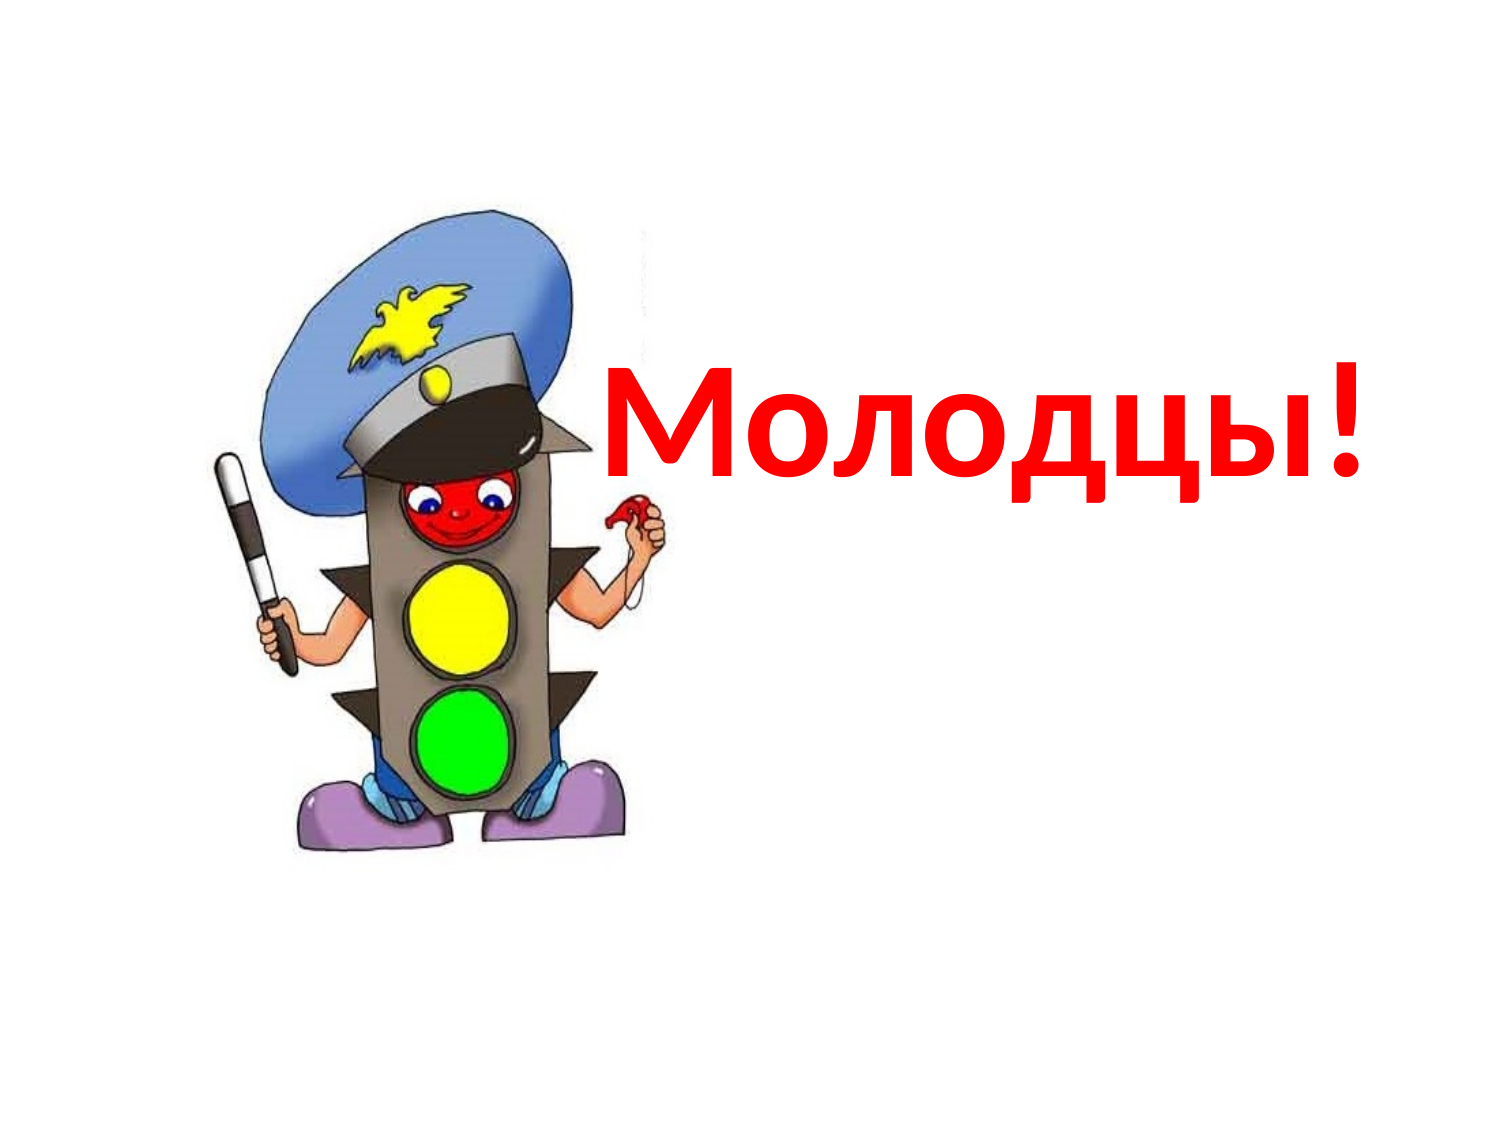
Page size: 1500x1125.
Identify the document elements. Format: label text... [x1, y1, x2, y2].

picture [64, 195, 857, 878]
text_box Молодцы! [861, 302, 1412, 518]
